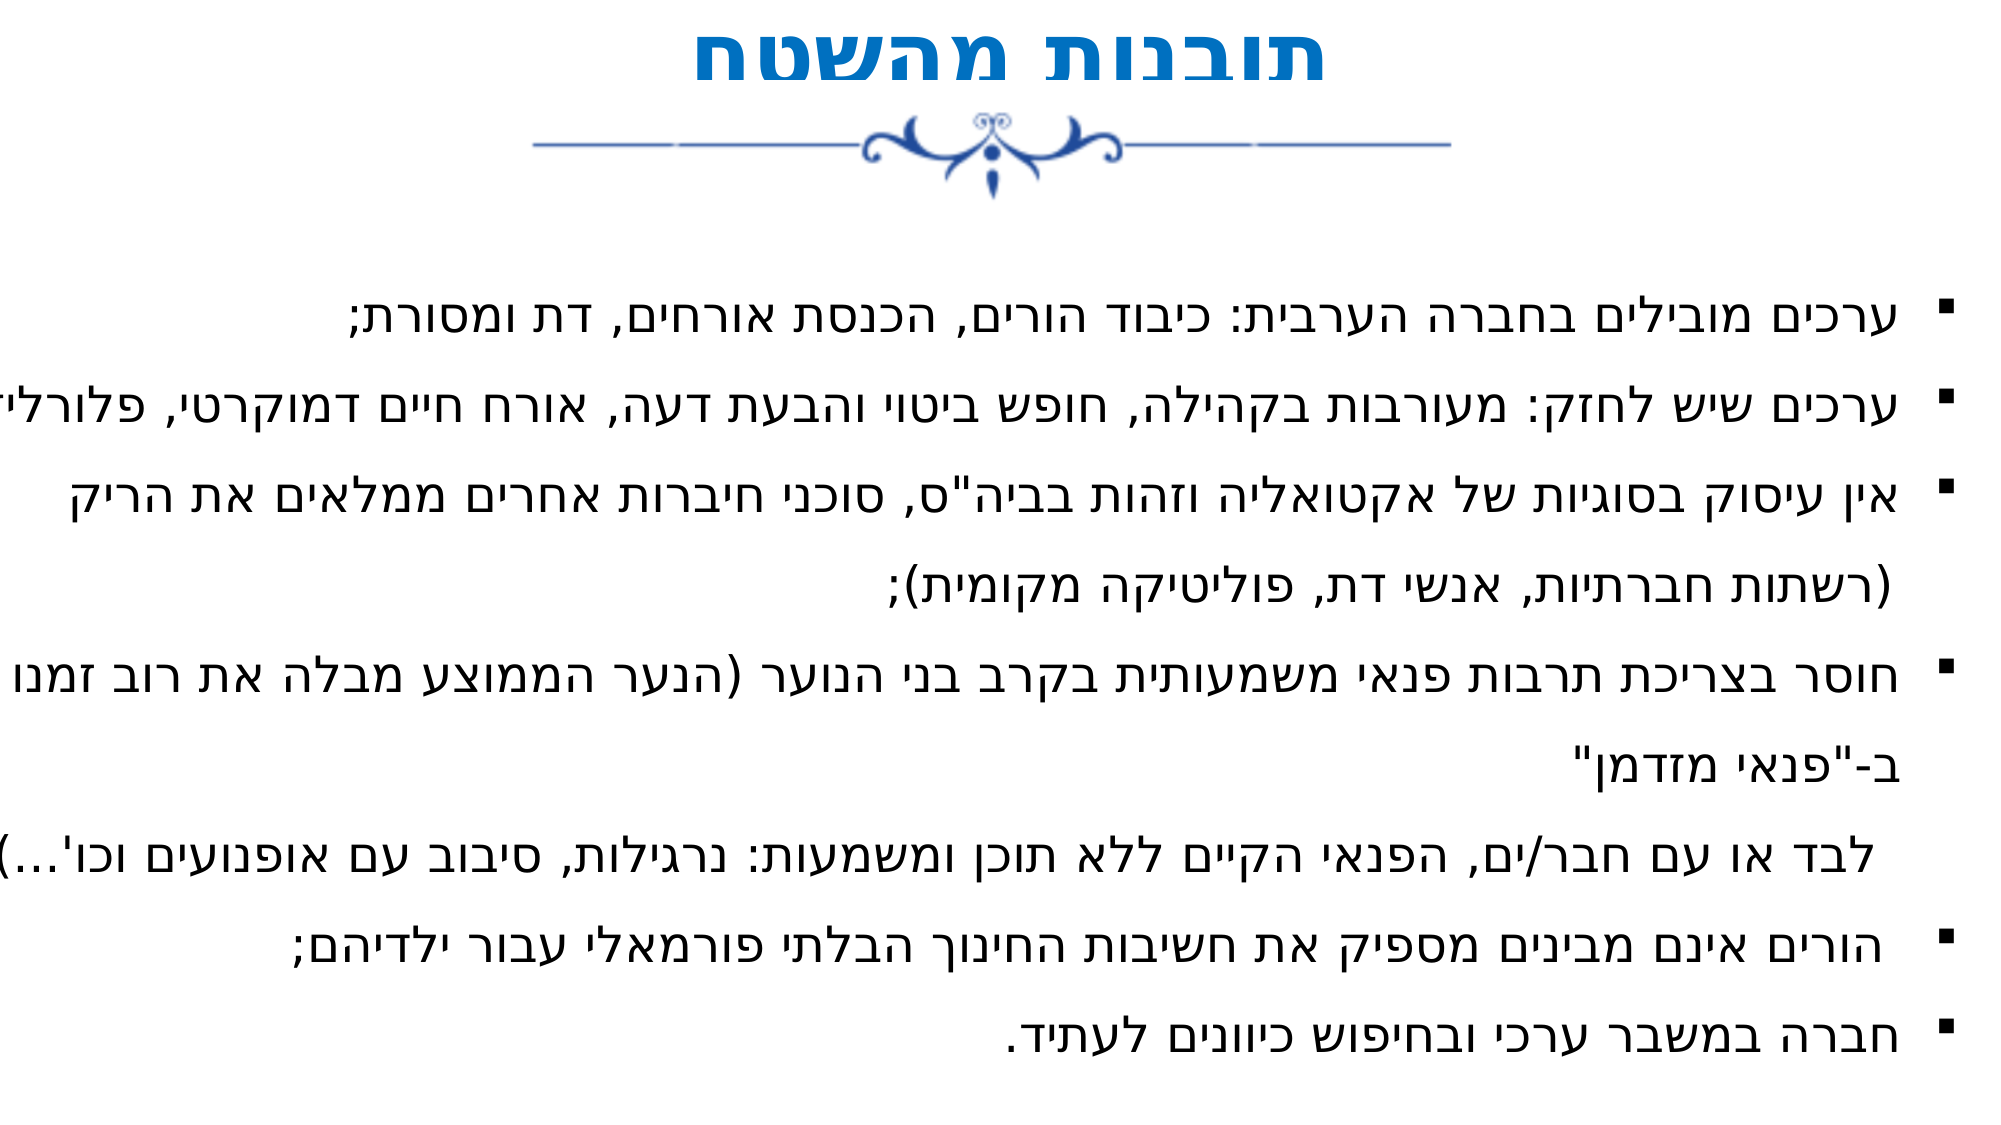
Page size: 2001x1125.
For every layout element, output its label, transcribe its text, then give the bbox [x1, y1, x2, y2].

text_box תובנות מהשטח [674, 0, 1347, 80]
text_box ערכים מובילים בחברה הערבית: כיבוד הורים, הכנסת אורחים, דת ומסורת; ערכים שיש לחזק: מעורבות בקהילה, חופש ביטוי והבעת דעה, אורח חיים דמוקרטי, פלורליזם; אין עיסוק בסוגיות של אקטואליה וזהות בביה"ס, סוכני חיברות אחרים ממלאים את הריק (רשתות חברתיות, אנשי דת, פוליטיקה מקומית); חוסר בצריכת תרבות פנאי משמעותית בקרב בני הנוער (הנער הממוצע מבלה את רוב זמנו ב-"פנאי מזדמן" לבד או עם חבר/ים, הפנאי הקיים ללא תוכן ומשמעות: נרגילות, סיבוב עם אופנועים וכו'...); הורים אינם מבינים מספיק את חשיבות החינוך הבלתי פורמאלי עבור ילדיהם; חברה במשבר ערכי ובחיפוש כיוונים לעתיד. [0, 245, 1973, 1071]
picture [522, 80, 1452, 221]
